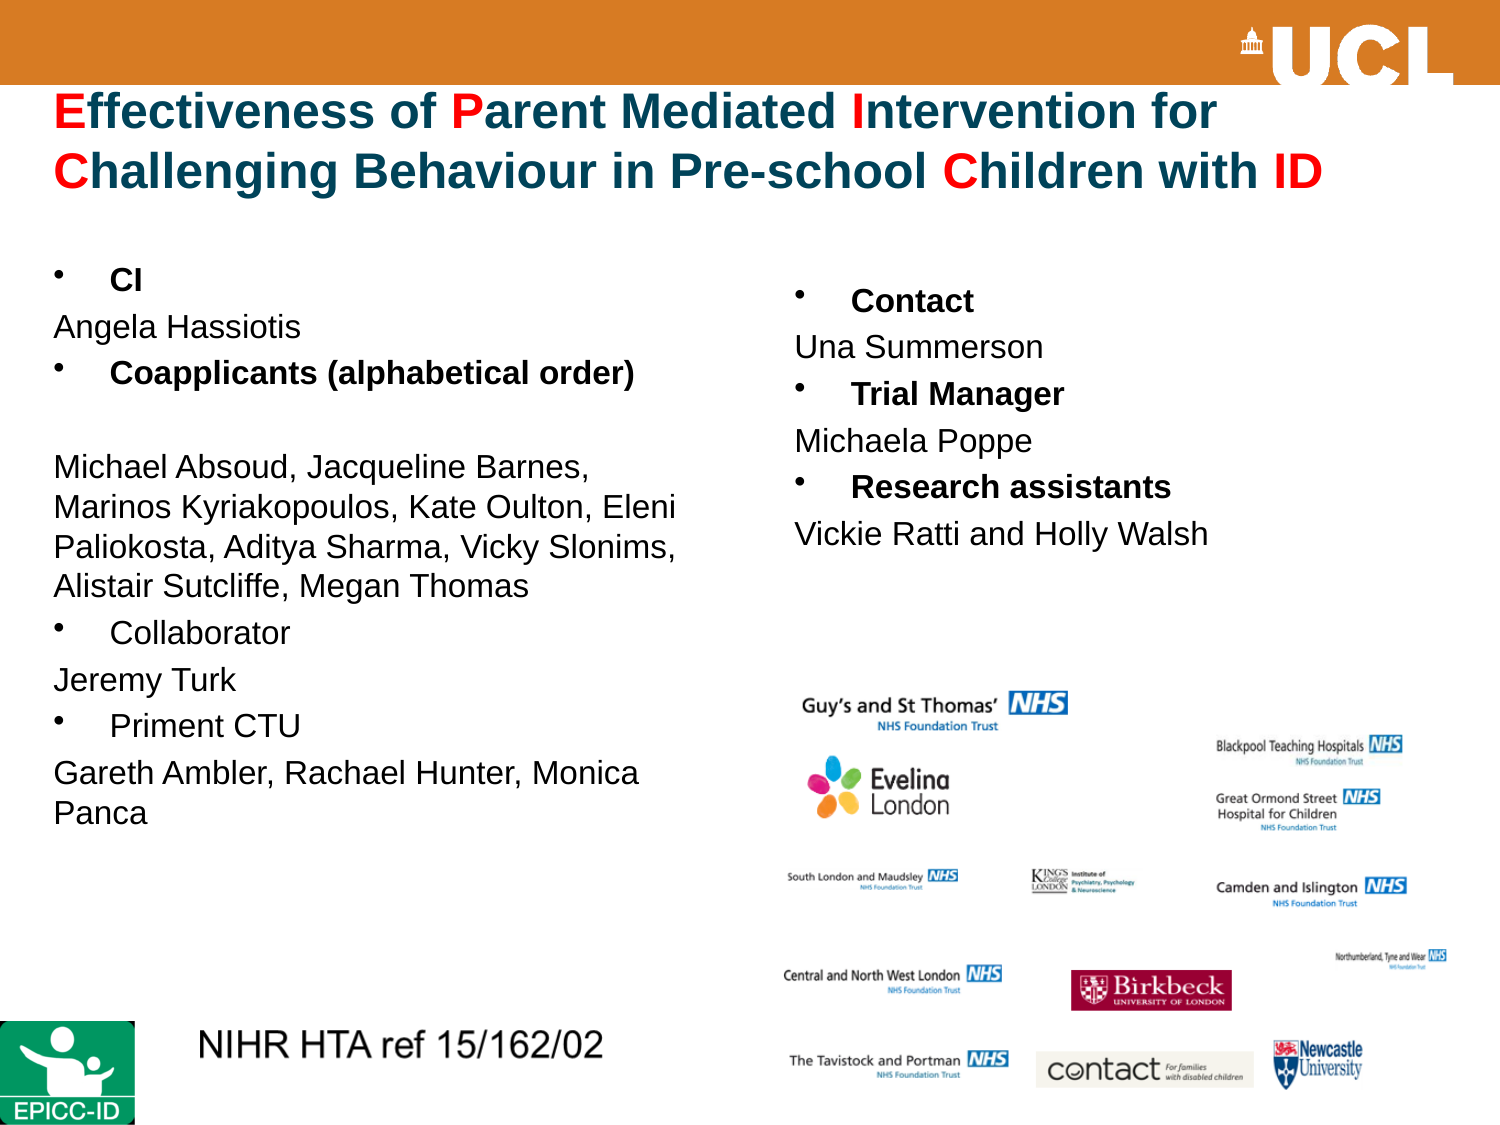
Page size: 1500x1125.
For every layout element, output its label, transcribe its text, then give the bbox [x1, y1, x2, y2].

list Contact Una Summerson Trial Manager Michaela Poppe Research assistants Vickie Ratti and Holly Walsh [779, 271, 1464, 839]
picture [0, 1021, 135, 1125]
title Effectiveness of Parent Mediated Intervention for Challenging Behaviour in Pre-school Children with ID [38, 70, 1435, 141]
list CI Angela Hassiotis Coapplicants (alphabetical order) Michael Absoud, Jacqueline Barnes, Marinos Kyriakopoulos, Kate Oulton, Eleni Paliokosta, Aditya Sharma, Vicky Slonims, Alistair Sutcliffe, Megan Thomas Collaborator Jeremy Turk Priment CTU Gareth Ambler, Rachael Hunter, Monica Panca [38, 251, 723, 819]
picture [0, 0, 1500, 85]
picture [783, 682, 1464, 1103]
picture [174, 1008, 652, 1091]
